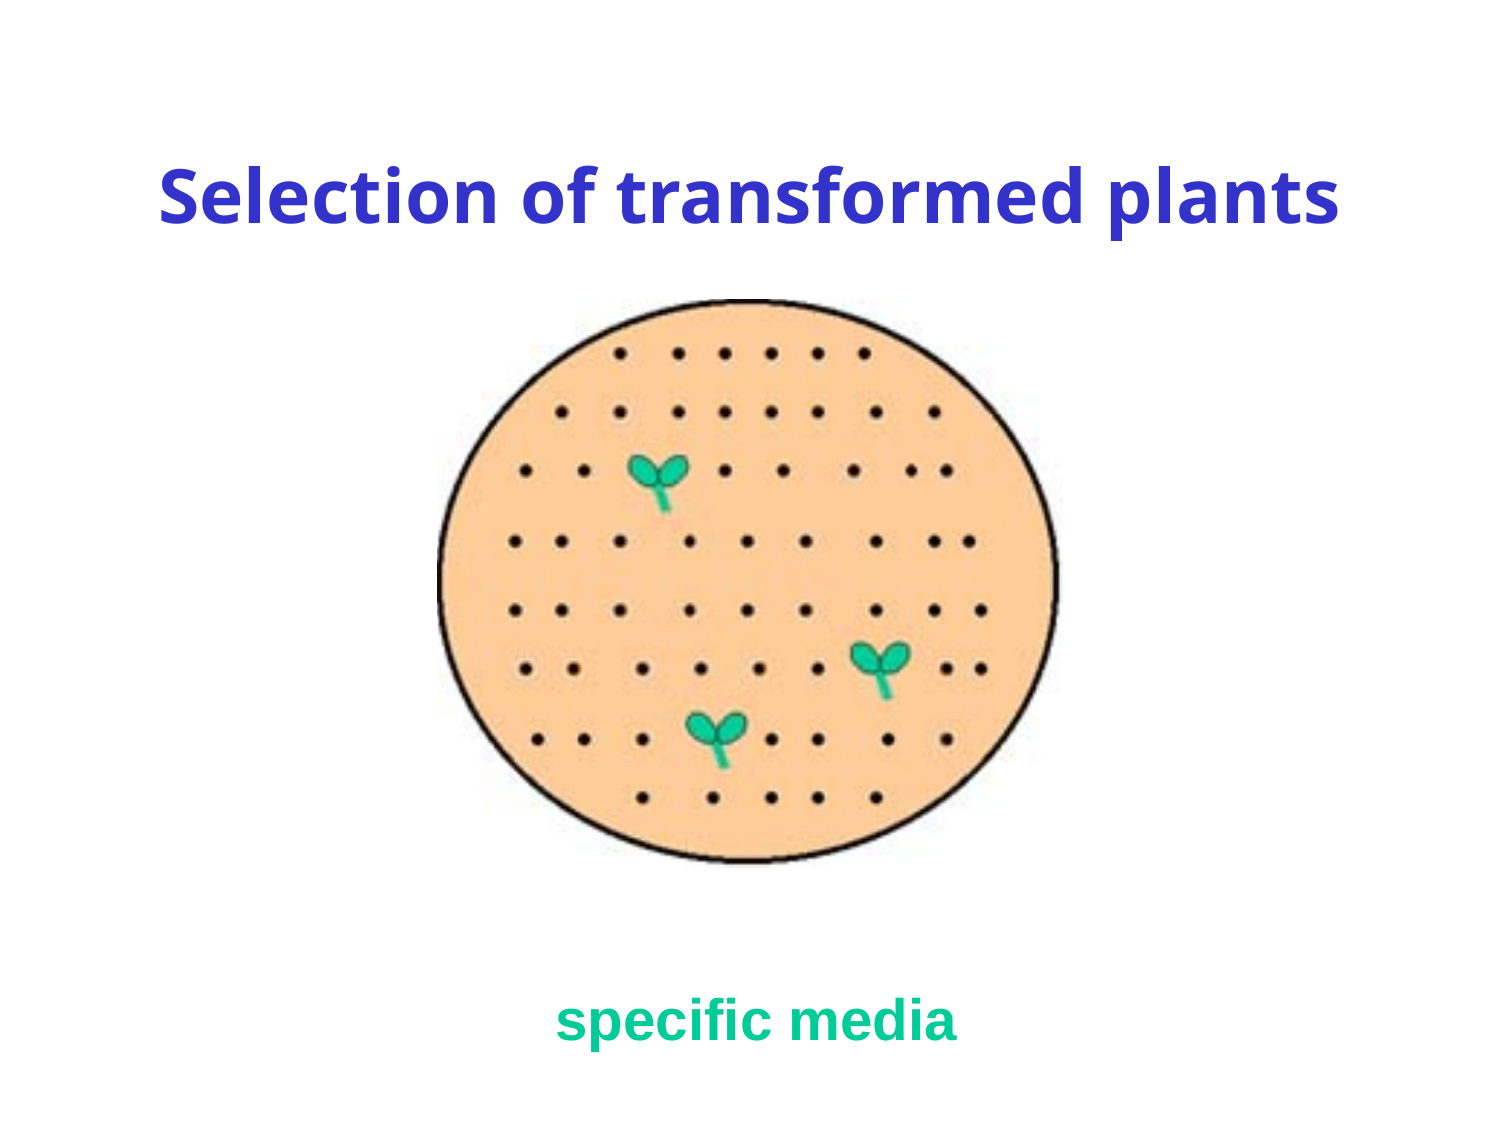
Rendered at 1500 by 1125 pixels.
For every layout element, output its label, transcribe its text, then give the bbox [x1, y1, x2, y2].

title Selection of transformed plants [112, 99, 1388, 288]
picture [437, 299, 1063, 868]
text_box specific media [540, 975, 973, 1060]
